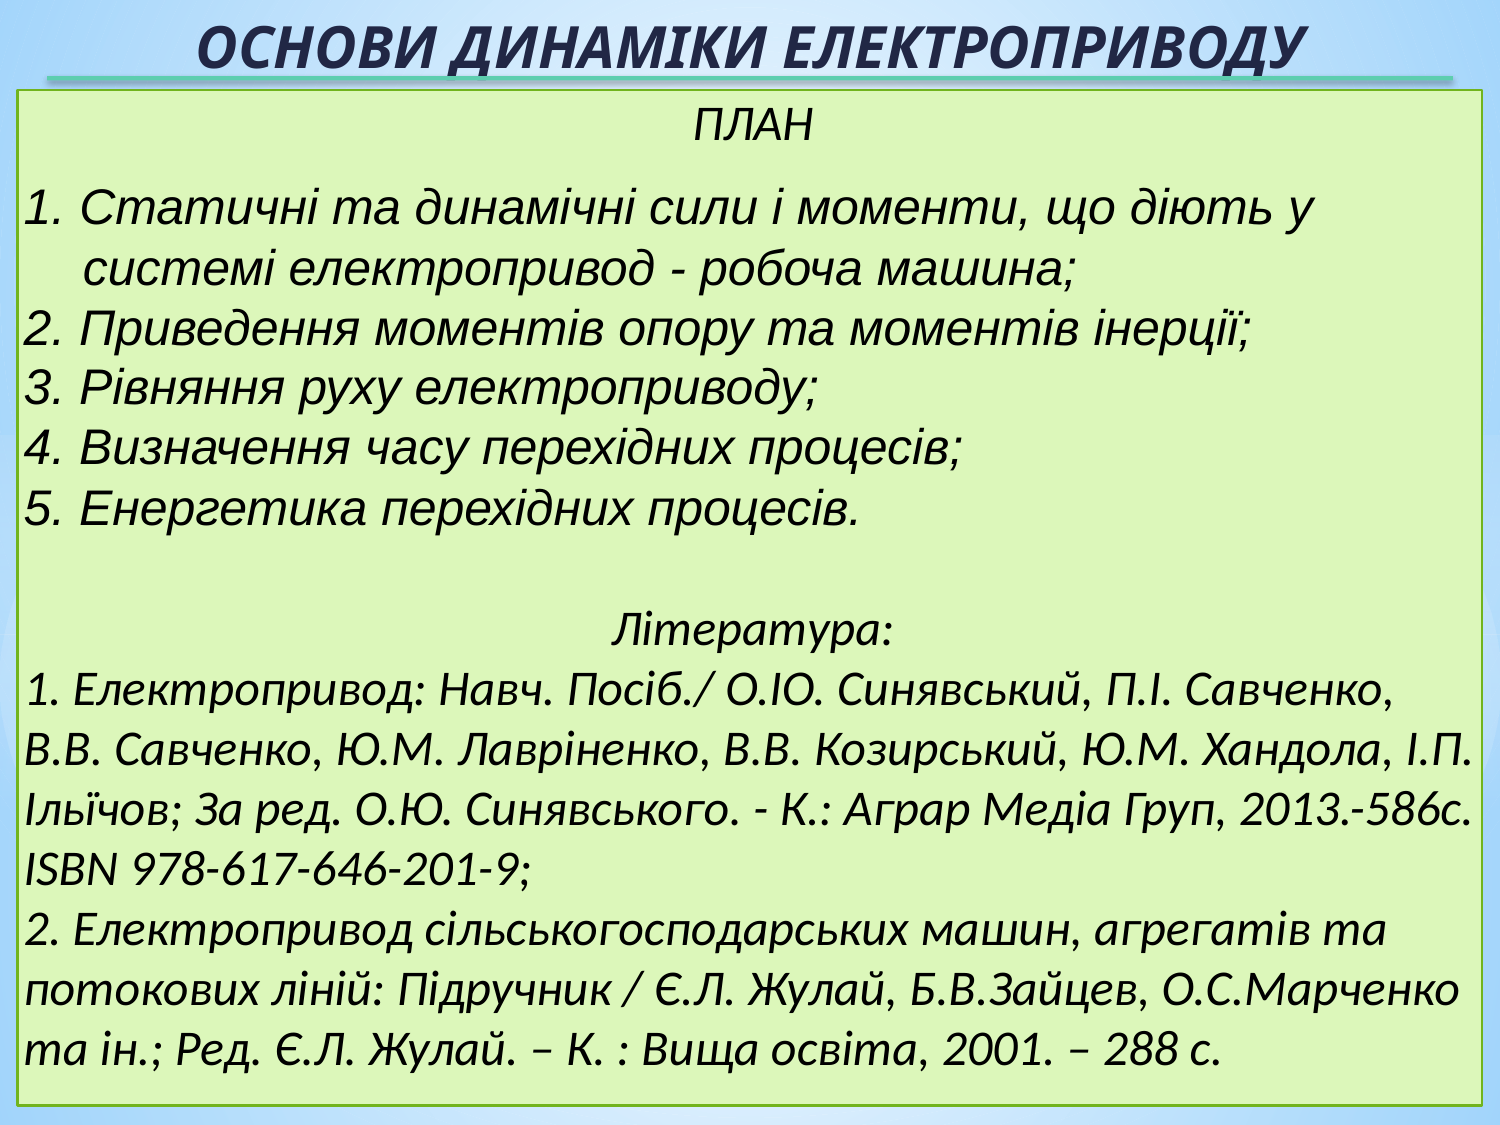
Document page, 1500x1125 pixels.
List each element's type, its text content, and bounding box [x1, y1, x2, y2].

text_box ОСНОВИ ДИНАМІКИ ЕЛЕКТРОПРИВОДУ [0, 0, 1500, 90]
text_box ПЛАН 1. Статичні та динамічні сили і моменти, що діють у системі електропривод - робоча машина; 2. Приведення моментів опору та моментів інерції; 3. Рівняння руху електроприводу; 4. Визначення часу перехідних процесів; 5. Енергетика перехідних процесів. Література: 1. Електропривод: Навч. Посіб./ О.ІО. Синявський, П.І. Савченко, В.В. Савченко, Ю.М. Лавріненко, В.В. Козирський, Ю.М. Хандола, І.П. Ільїчов; За ред. О.Ю. Синявського. - К.: Аграр Медіа Груп, 2013.-586с. ISBN 978-617-646-201-9; 2. Електропривод сільськогосподарських машин, агрегатів та потокових ліній: Підручник / Є.Л. Жулай, Б.В.Зайцев, О.С.Марченко та ін.; Ред. Є.Л. Жулай. – К. : Вища освіта, 2001. – 288 c. [16, 89, 1483, 1107]
text_box [47, 76, 1453, 81]
